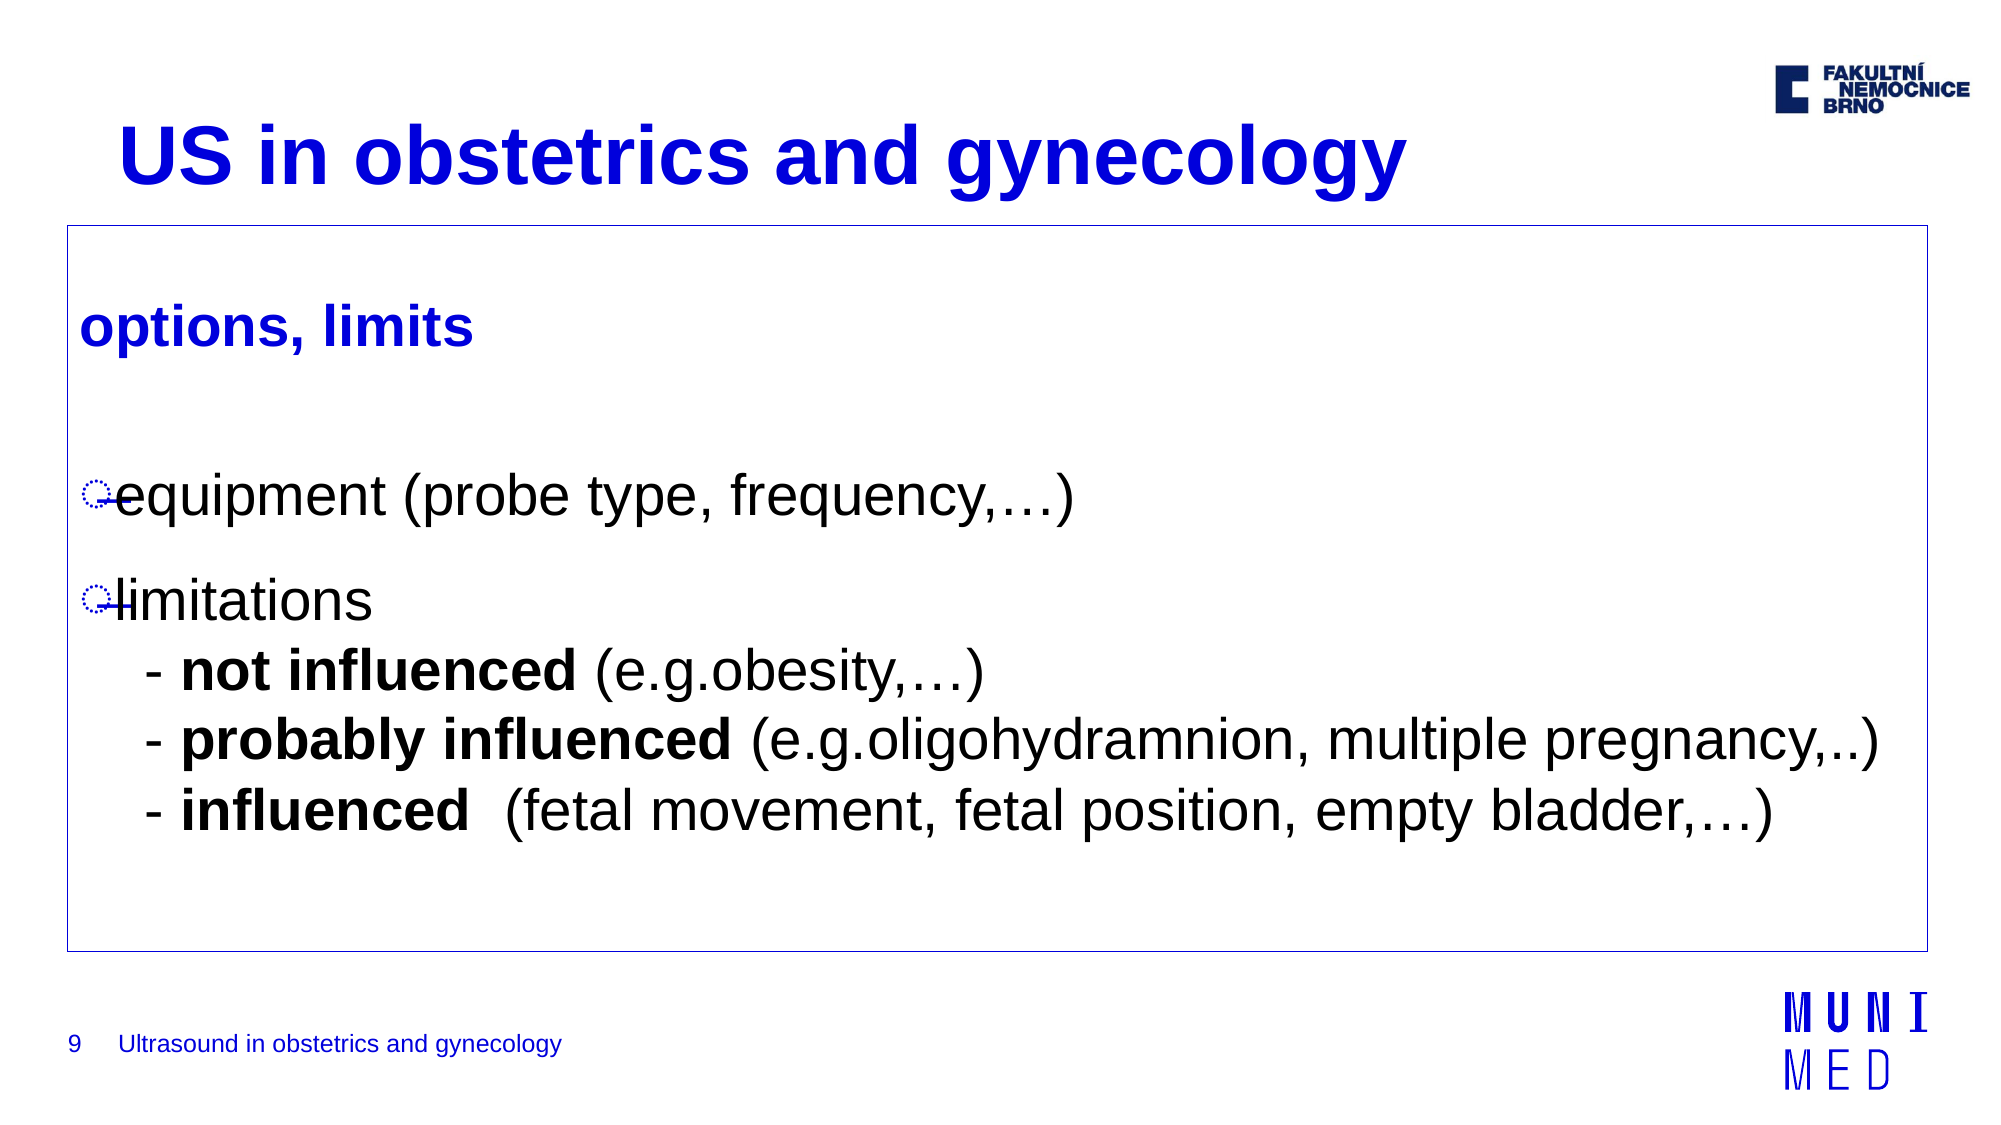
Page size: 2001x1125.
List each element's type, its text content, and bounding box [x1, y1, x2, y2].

footer Ultrasound in obstetrics and gynecology [118, 1021, 1418, 1063]
slide_number 9 [67, 1021, 110, 1063]
list options, limits equipment (probe type, frequency,…) limitations - not influenced (e.g.obesity,…) - probably influenced (e.g.oligohydramnion, multiple pregnancy,..) - influenced (fetal movement, fetal position, empty bladder,…) [67, 225, 1928, 952]
title US in obstetrics and gynecology [118, 118, 1883, 193]
picture [1765, 55, 1975, 123]
